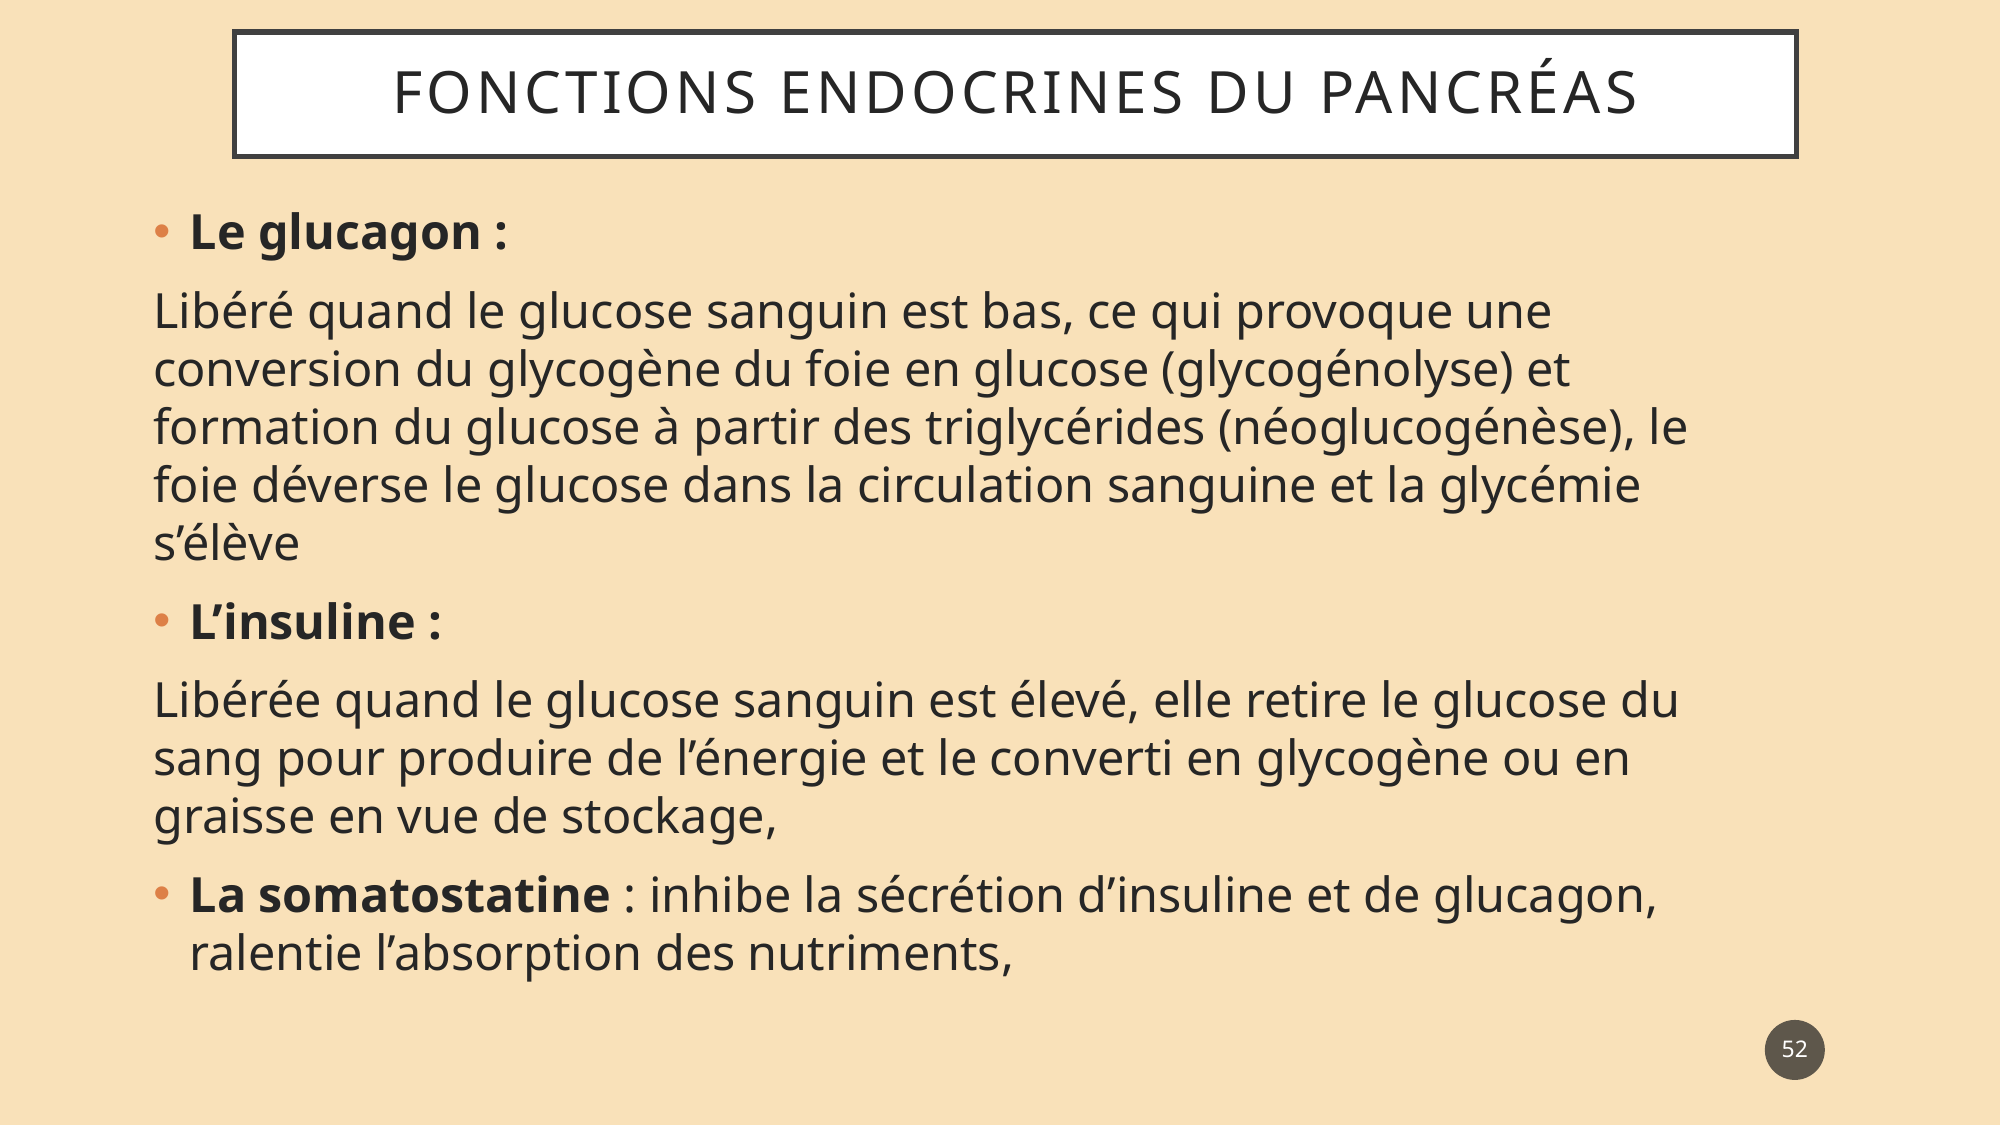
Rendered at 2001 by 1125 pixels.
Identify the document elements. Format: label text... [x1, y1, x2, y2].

slide_number 52 [1764, 1019, 1825, 1080]
title Fonctions endocrines du pancréas [232, 29, 1799, 159]
list Le glucagon : Libéré quand le glucose sanguin est bas, ce qui provoque une conversion du glycogène du foie en glucose (glycogénolyse) et formation du glucose à partir des triglycérides (néoglucogénèse), le foie déverse le glucose dans la circulation sanguine et la glycémie s’élève L’insuline : Libérée quand le glucose sanguin est élevé, elle retire le glucose du sang pour produire de l’énergie et le converti en glycogène ou en graisse en vue de stockage, La somatostatine : inhibe la sécrétion d’insuline et de glucagon, ralentie l’absorption des nutriments, [138, 193, 1797, 994]
